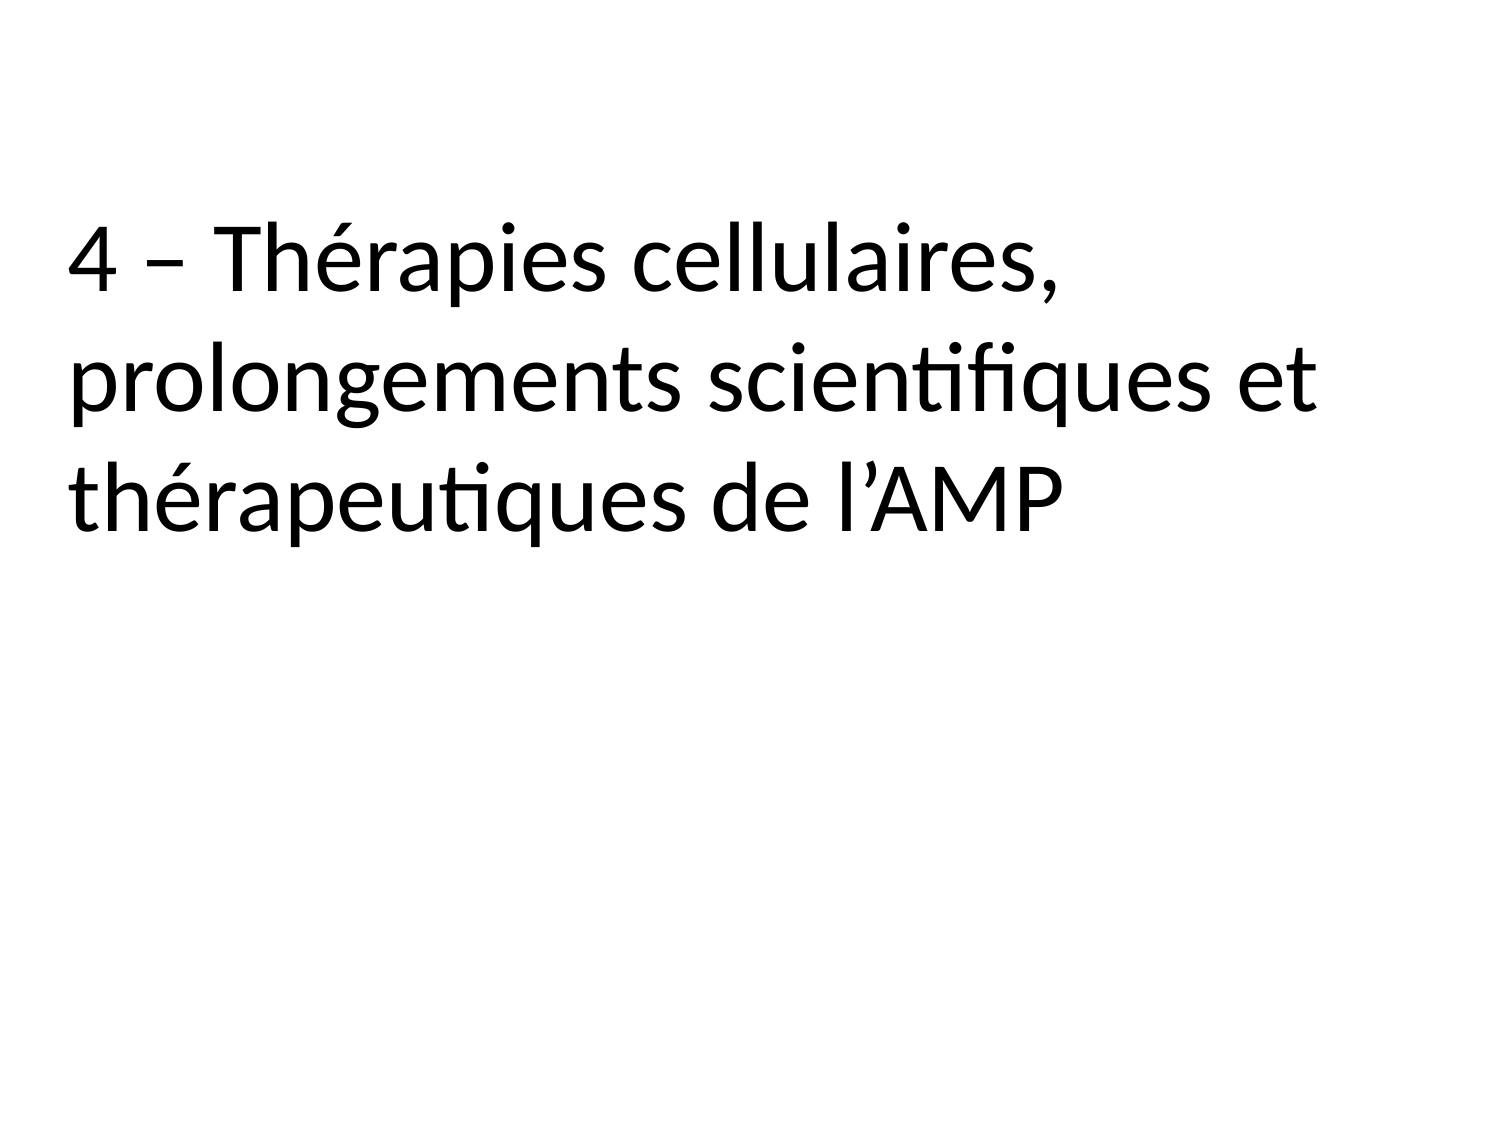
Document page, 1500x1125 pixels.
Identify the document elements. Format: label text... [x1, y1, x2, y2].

text_box 4 – Thérapies cellulaires, prolongements scientifiques et thérapeutiques de l’AMP [53, 184, 1447, 560]
